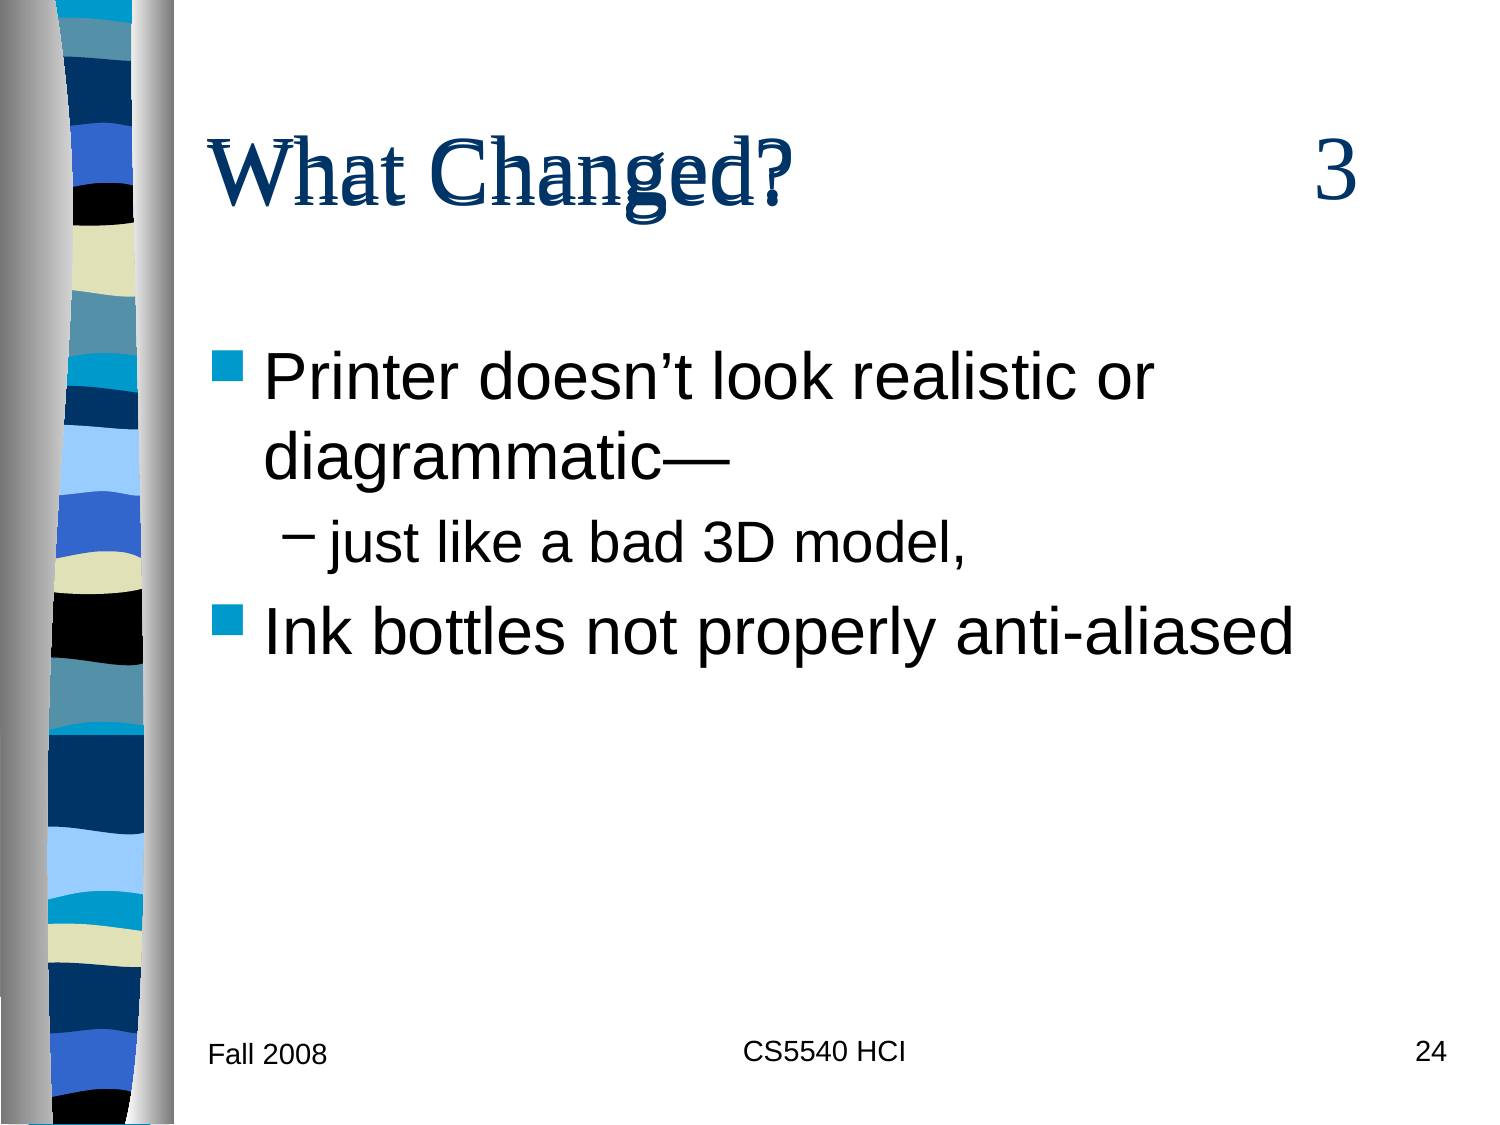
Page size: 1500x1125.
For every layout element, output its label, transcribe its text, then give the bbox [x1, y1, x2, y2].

slide_number Fall 2008 [192, 1027, 506, 1104]
list Printer doesn’t look realistic or diagrammatic— just like a bad 3D model, Ink bottles not properly anti-aliased [192, 324, 1468, 1001]
slide_number 24 [1149, 1024, 1463, 1101]
title What Changed? 3 [192, 74, 1468, 263]
footer CS5540 HCI [587, 1024, 1063, 1101]
table_header 3 [1205, 75, 1375, 262]
table_header What Changed? [192, 75, 1205, 262]
